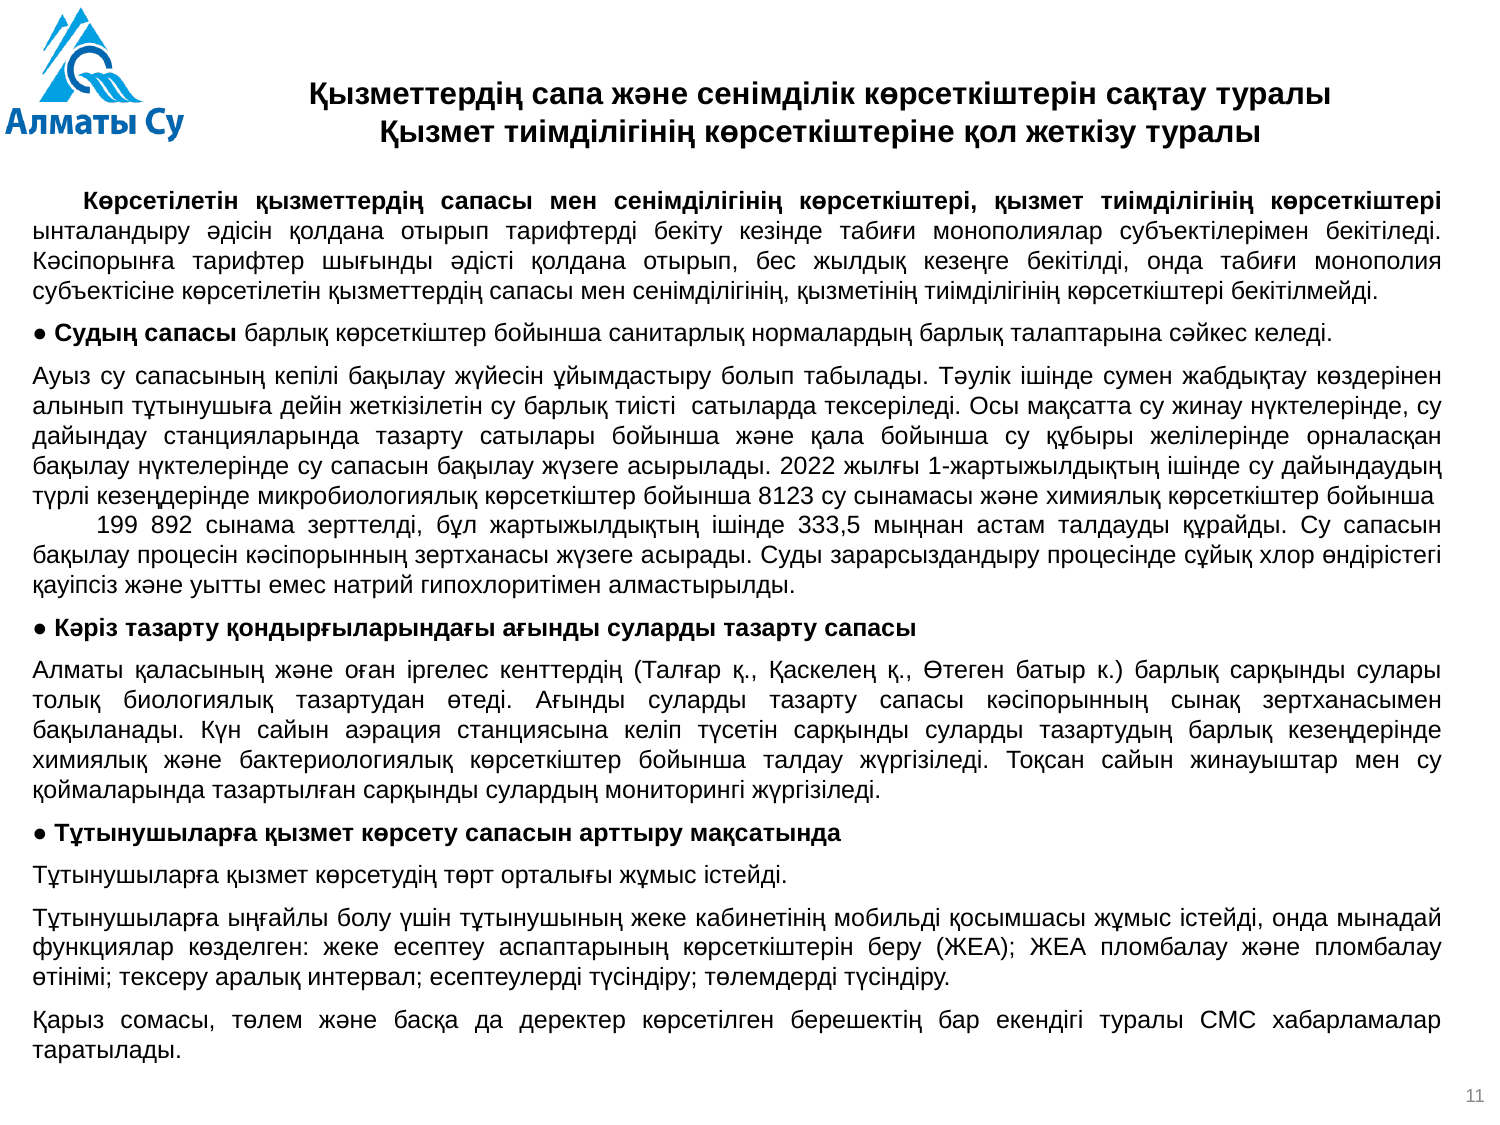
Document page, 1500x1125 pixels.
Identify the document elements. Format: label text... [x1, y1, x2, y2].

text_box Қызметтердің сапа және сенімділік көрсеткіштерін сақтау туралы Қызмет тиімділігінің көрсеткіштеріне қол жеткізу туралы [230, 66, 1412, 177]
slide_number 11 [1149, 1065, 1500, 1125]
text_box Көрсетілетін қызметтердің сапасы мен сенімділігінің көрсеткіштері, қызмет тиімділігінің көрсеткіштері ынталандыру әдісін қолдана отырып тарифтерді бекіту кезінде табиғи монополиялар субъектілерімен бекітіледі. Кәсіпорынға тарифтер шығынды әдісті қолдана отырып, бес жылдық кезеңге бекітілді, онда табиғи монополия субъектісіне көрсетілетін қызметтердің сапасы мен сенімділігінің, қызметінің тиімділігінің көрсеткіштері бекітілмейді. ● Судың сапасы барлық көрсеткіштер бойынша санитарлық нормалардың барлық талаптарына сәйкес келеді. Ауыз су сапасының кепілі бақылау жүйесін ұйымдастыру болып табылады. Тәулік ішінде сумен жабдықтау көздерінен алынып тұтынушыға дейін жеткізілетін су барлық тиісті сатыларда тексеріледі. Осы мақсатта су жинау нүктелерінде, су дайындау станцияларында тазарту сатылары бойынша және қала бойынша су құбыры желілерінде орналасқан бақылау нүктелерінде су сапасын бақылау жүзеге асырылады. 2022 жылғы 1-жартыжылдықтың ішінде су дайындаудың түрлі кезеңдерінде микробиологиялық көрсеткіштер бойынша 8123 су сынамасы және химиялық көрсеткіштер бойынша 199 892 сынама зерттелді, бұл жартыжылдықтың ішінде 333,5 мыңнан астам талдауды құрайды. Су сапасын бақылау процесін кәсіпорынның зертханасы жүзеге асырады. Суды зарарсыздандыру процесінде сұйық хлор өндірістегі қауіпсіз және уытты емес натрий гипохлоритімен алмастырылды. ● Кәріз тазарту қондырғыларындағы ағынды суларды тазарту сапасы Алматы қаласының және оған іргелес кенттердің (Талғар қ., Қаскелең қ., Өтеген батыр к.) барлық сарқынды сулары толық биологиялық тазартудан өтеді. Ағынды суларды тазарту сапасы кәсіпорынның сынақ зертханасымен бақыланады. Күн сайын аэрация станциясына келіп түсетін сарқынды суларды тазартудың барлық кезеңдерінде химиялық және бактериологиялық көрсеткіштер бойынша талдау жүргізіледі. Тоқсан сайын жинауыштар мен су қоймаларында тазартылған сарқынды сулардың мониторингі жүргізіледі. ● Тұтынушыларға қызмет көрсету сапасын арттыру мақсатында Тұтынушыларға қызмет көрсетудің төрт орталығы жұмыс істейді. Тұтынушыларға ыңғайлы болу үшін тұтынушының жеке кабинетінің мобильді қосымшасы жұмыс істейді, онда мынадай функциялар көзделген: жеке есептеу аспаптарының көрсеткіштерін беру (ЖЕА); ЖЕА пломбалау және пломбалау өтінімі; тексеру аралық интервал; есептеулерді түсіндіру; төлемдерді түсіндіру. Қарыз сомасы, төлем және басқа да деректер көрсетілген берешектің бар екендігі туралы СМС хабарламалар таратылады. [17, 177, 1459, 1106]
picture [3, 6, 184, 142]
